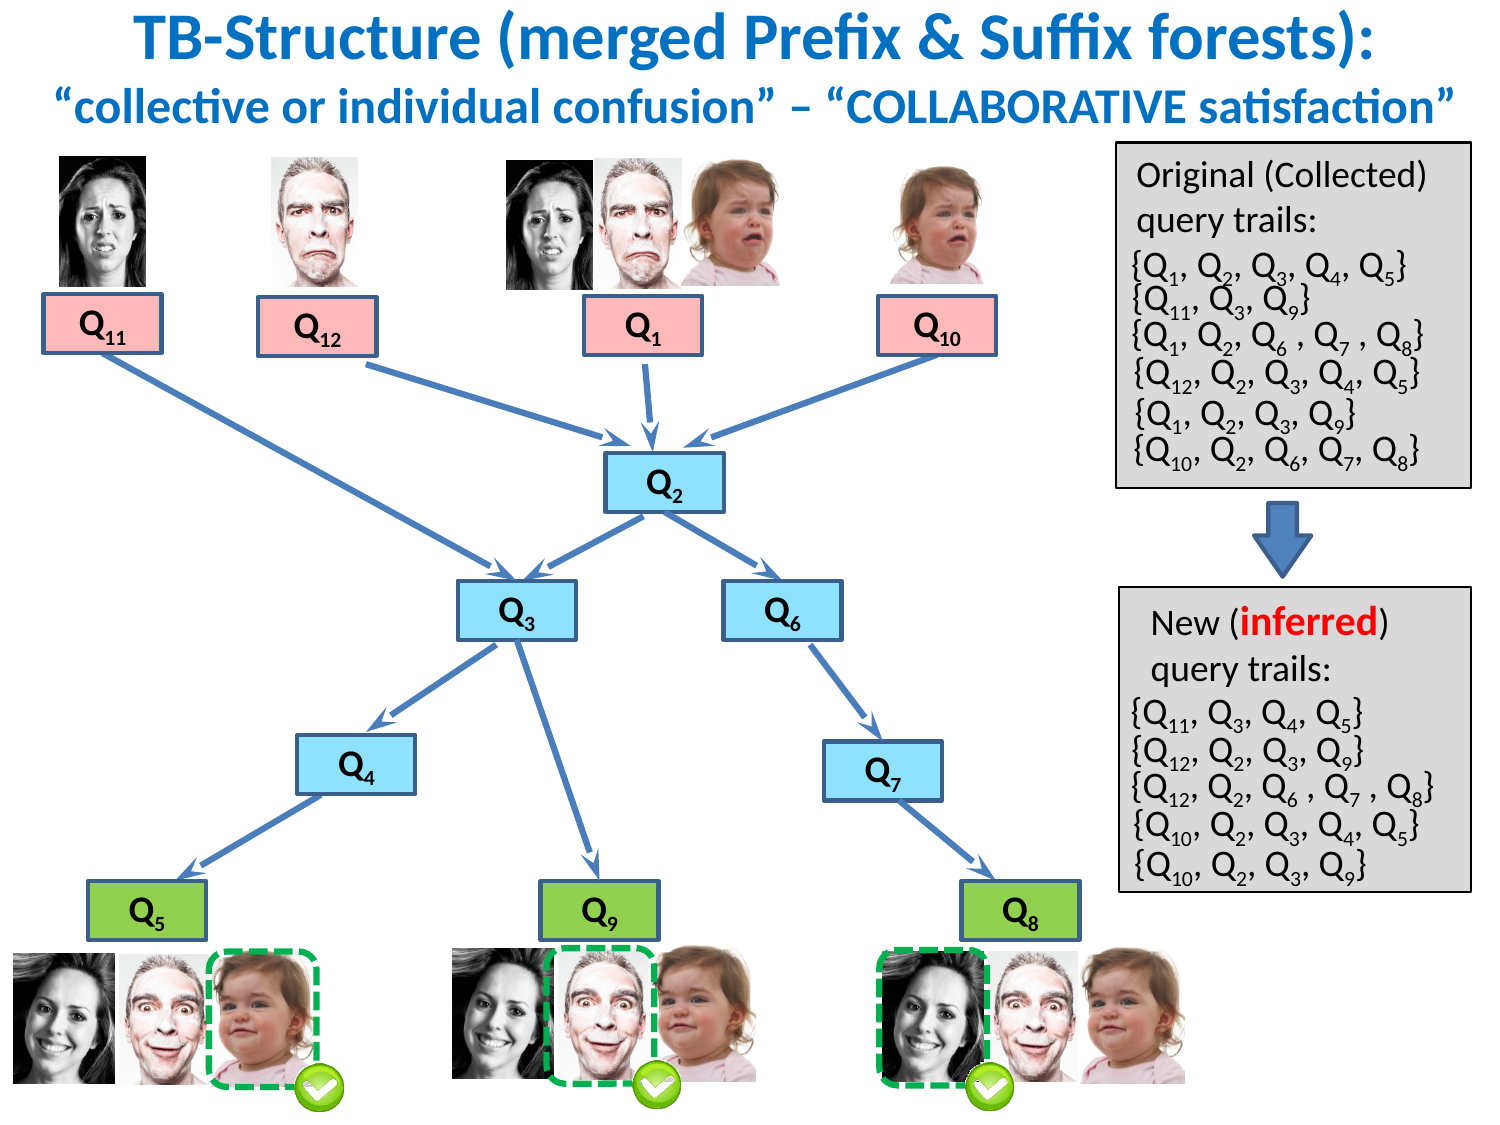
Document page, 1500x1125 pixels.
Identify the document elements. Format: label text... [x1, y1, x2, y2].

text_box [809, 644, 884, 742]
text_box TB-Structure (merged Prefix & Suffix forests): “collective or individual confusion” – “COLLABORATIVE satisfaction” [18, 0, 1492, 141]
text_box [174, 794, 321, 882]
text_box Q4 [295, 733, 417, 796]
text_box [644, 363, 653, 453]
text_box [1116, 142, 1500, 524]
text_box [879, 949, 1014, 1111]
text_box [898, 800, 997, 882]
text_box Q5 [86, 879, 208, 942]
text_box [208, 951, 344, 1113]
picture [59, 156, 146, 287]
text_box Q12 [256, 295, 379, 351]
text_box Q8 [959, 879, 1082, 940]
picture [888, 162, 986, 285]
text_box [1252, 531, 1314, 579]
text_box Q11 [41, 292, 164, 355]
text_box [664, 511, 783, 581]
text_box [546, 947, 682, 1109]
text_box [682, 354, 938, 448]
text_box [1115, 586, 1500, 893]
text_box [522, 516, 644, 582]
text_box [882, 941, 1186, 1084]
text_box Q1 [582, 298, 704, 357]
text_box Q3 [456, 589, 578, 642]
text_box Q9 [538, 879, 661, 938]
picture [270, 156, 358, 288]
text_box Q2 [603, 451, 726, 514]
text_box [506, 155, 784, 291]
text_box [102, 352, 518, 581]
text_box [13, 944, 316, 1087]
text_box Q6 [721, 579, 844, 642]
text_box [516, 639, 600, 882]
text_box Q7 [822, 739, 944, 803]
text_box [365, 363, 632, 447]
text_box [365, 644, 497, 733]
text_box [452, 939, 756, 1082]
text_box Q10 [876, 294, 998, 357]
